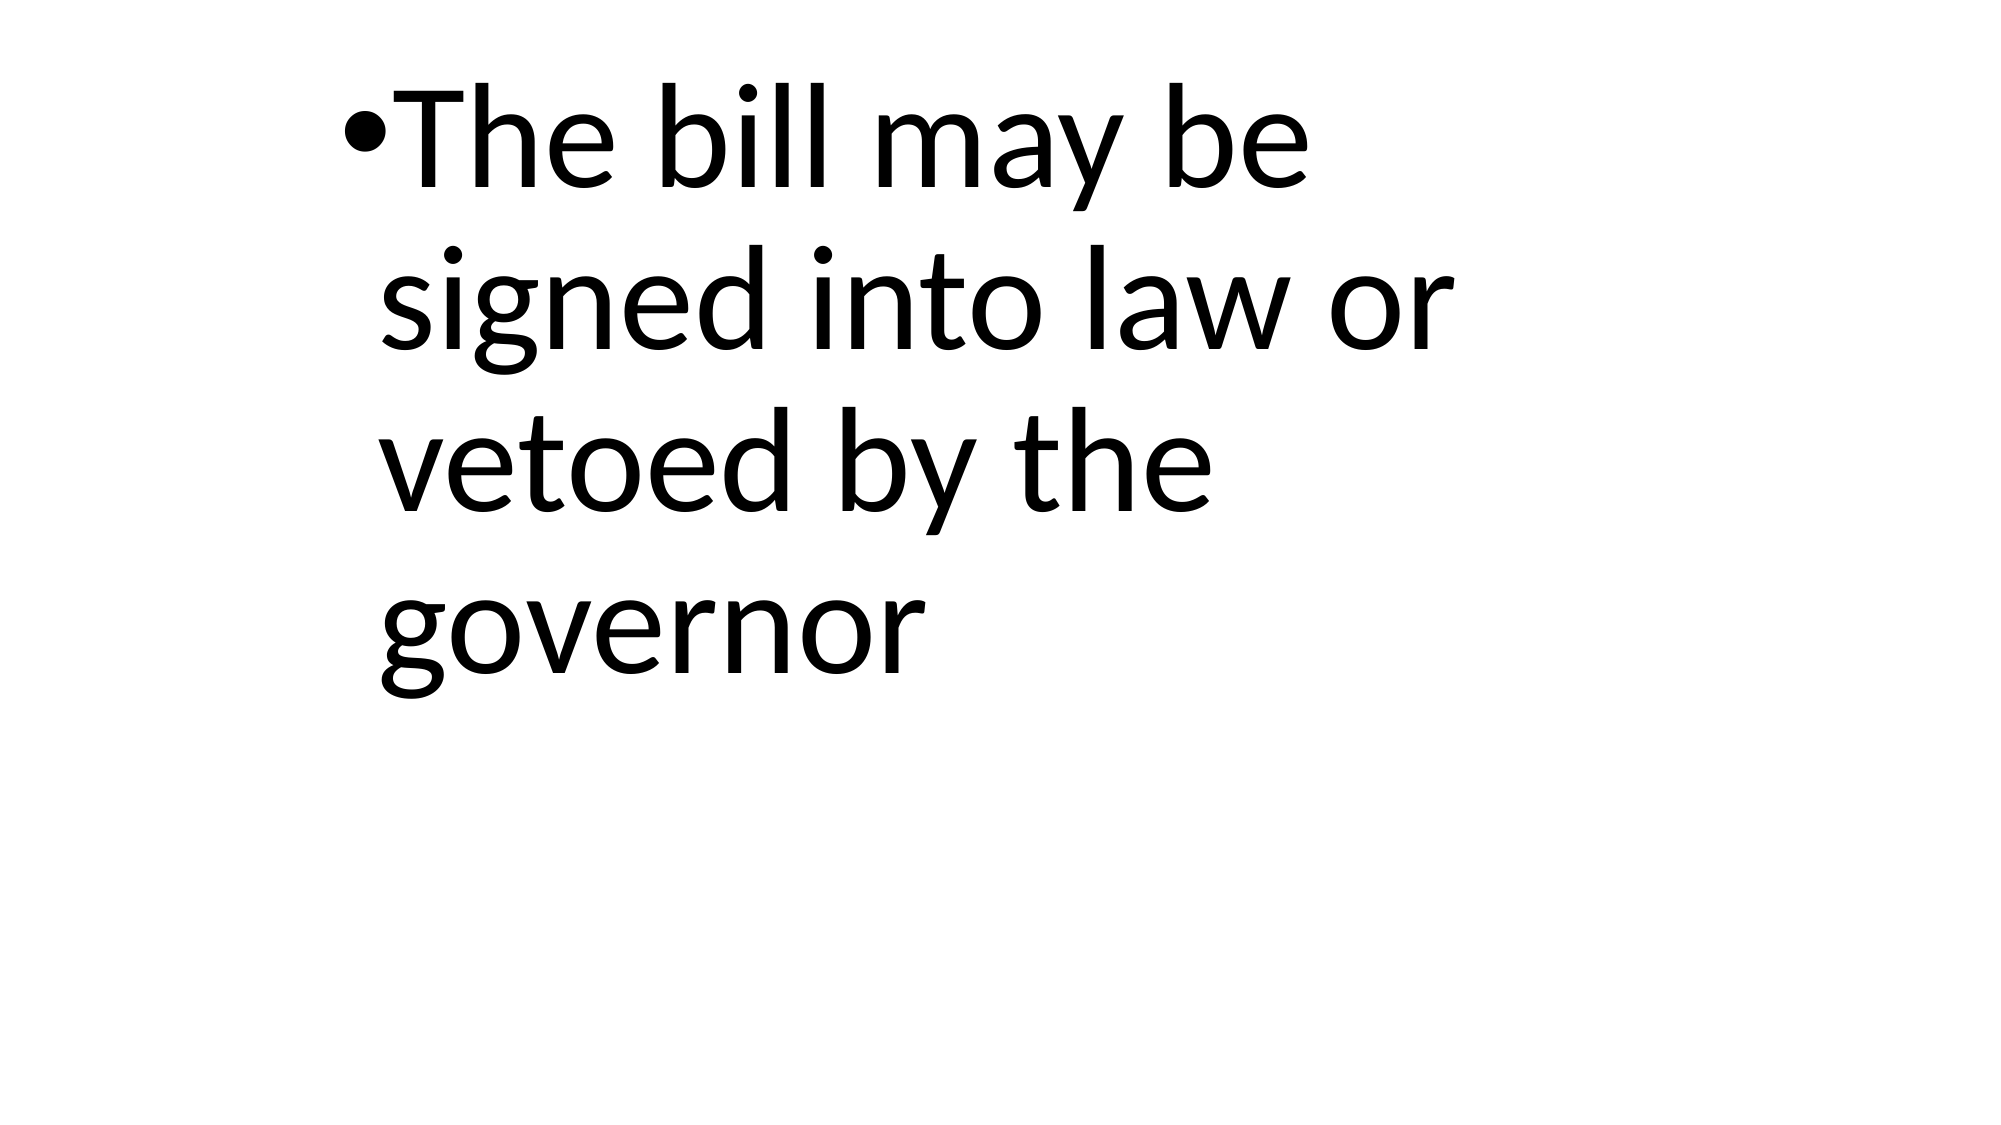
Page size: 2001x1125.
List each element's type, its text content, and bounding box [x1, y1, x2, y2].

list The bill may be signed into law or vetoed by the governor [324, 50, 1675, 1005]
